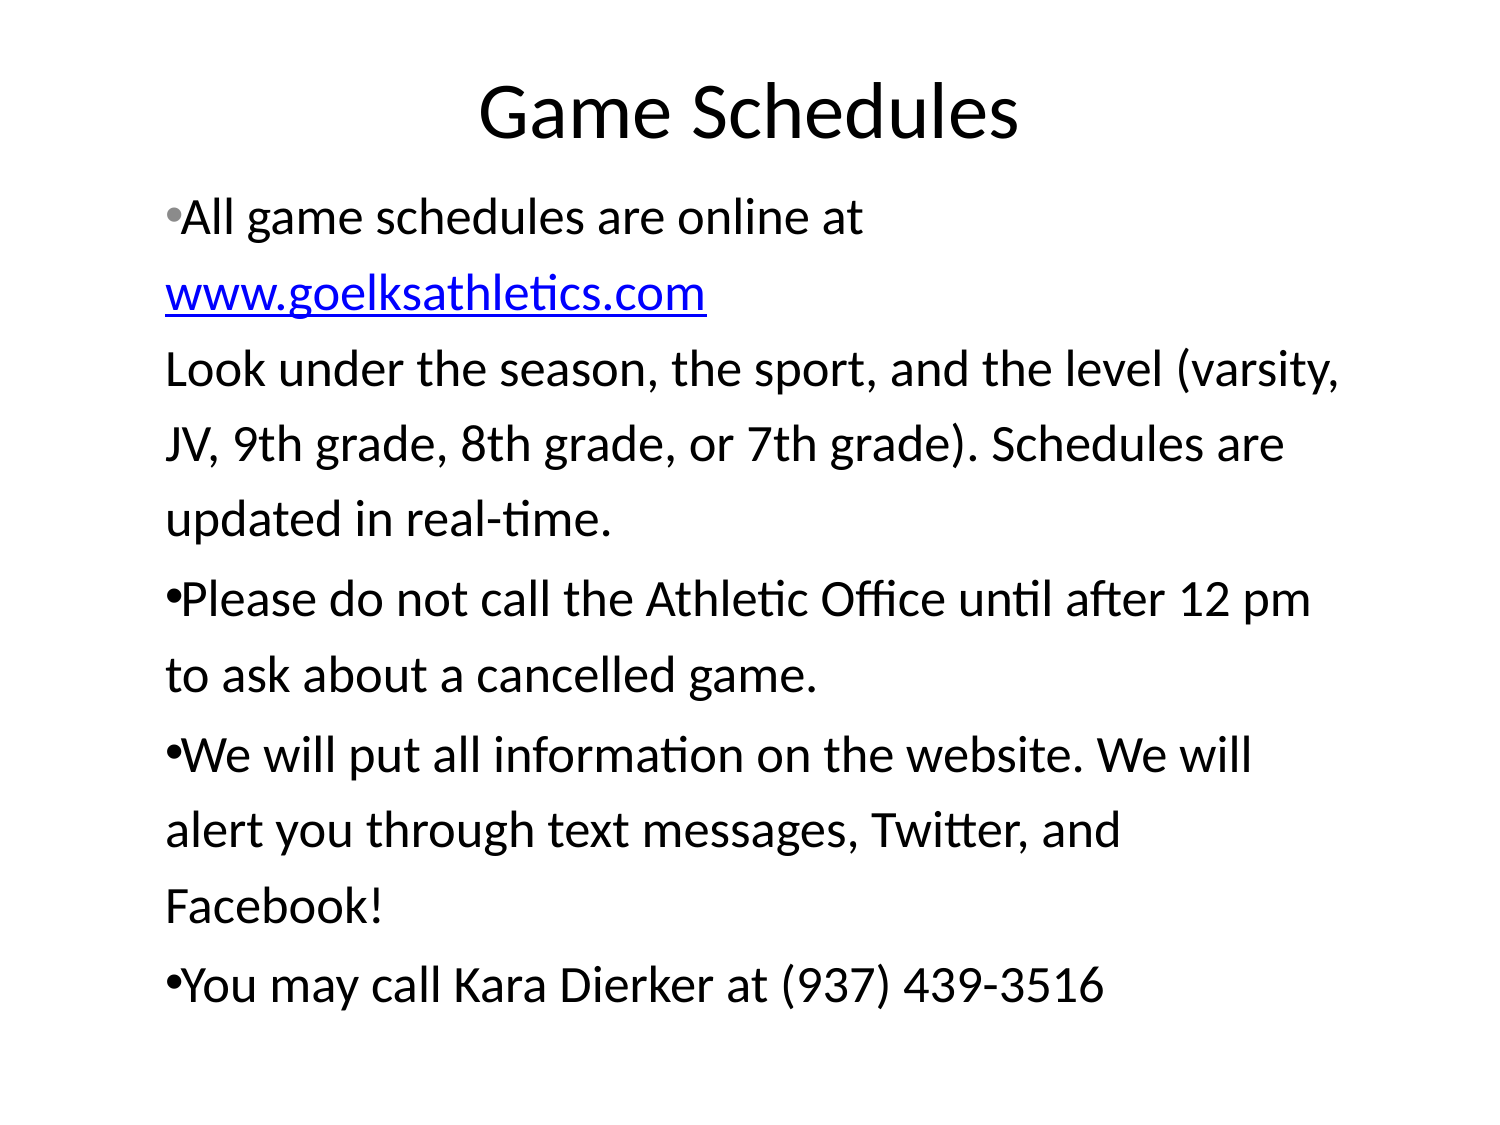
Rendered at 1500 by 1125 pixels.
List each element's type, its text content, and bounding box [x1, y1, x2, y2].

subtitle All game schedules are online at www.goelksathletics.com Look under the season, the sport, and the level (varsity, JV, 9th grade, 8th grade, or 7th grade). Schedules are updated in real-time. Please do not call the Athletic Office until after 12 pm to ask about a cancelled game. We will put all information on the website. We will alert you through text messages, Twitter, and Facebook! You may call Kara Dierker at (937) 439-3516 [150, 162, 1363, 1050]
title Game Schedules [112, 50, 1388, 163]
